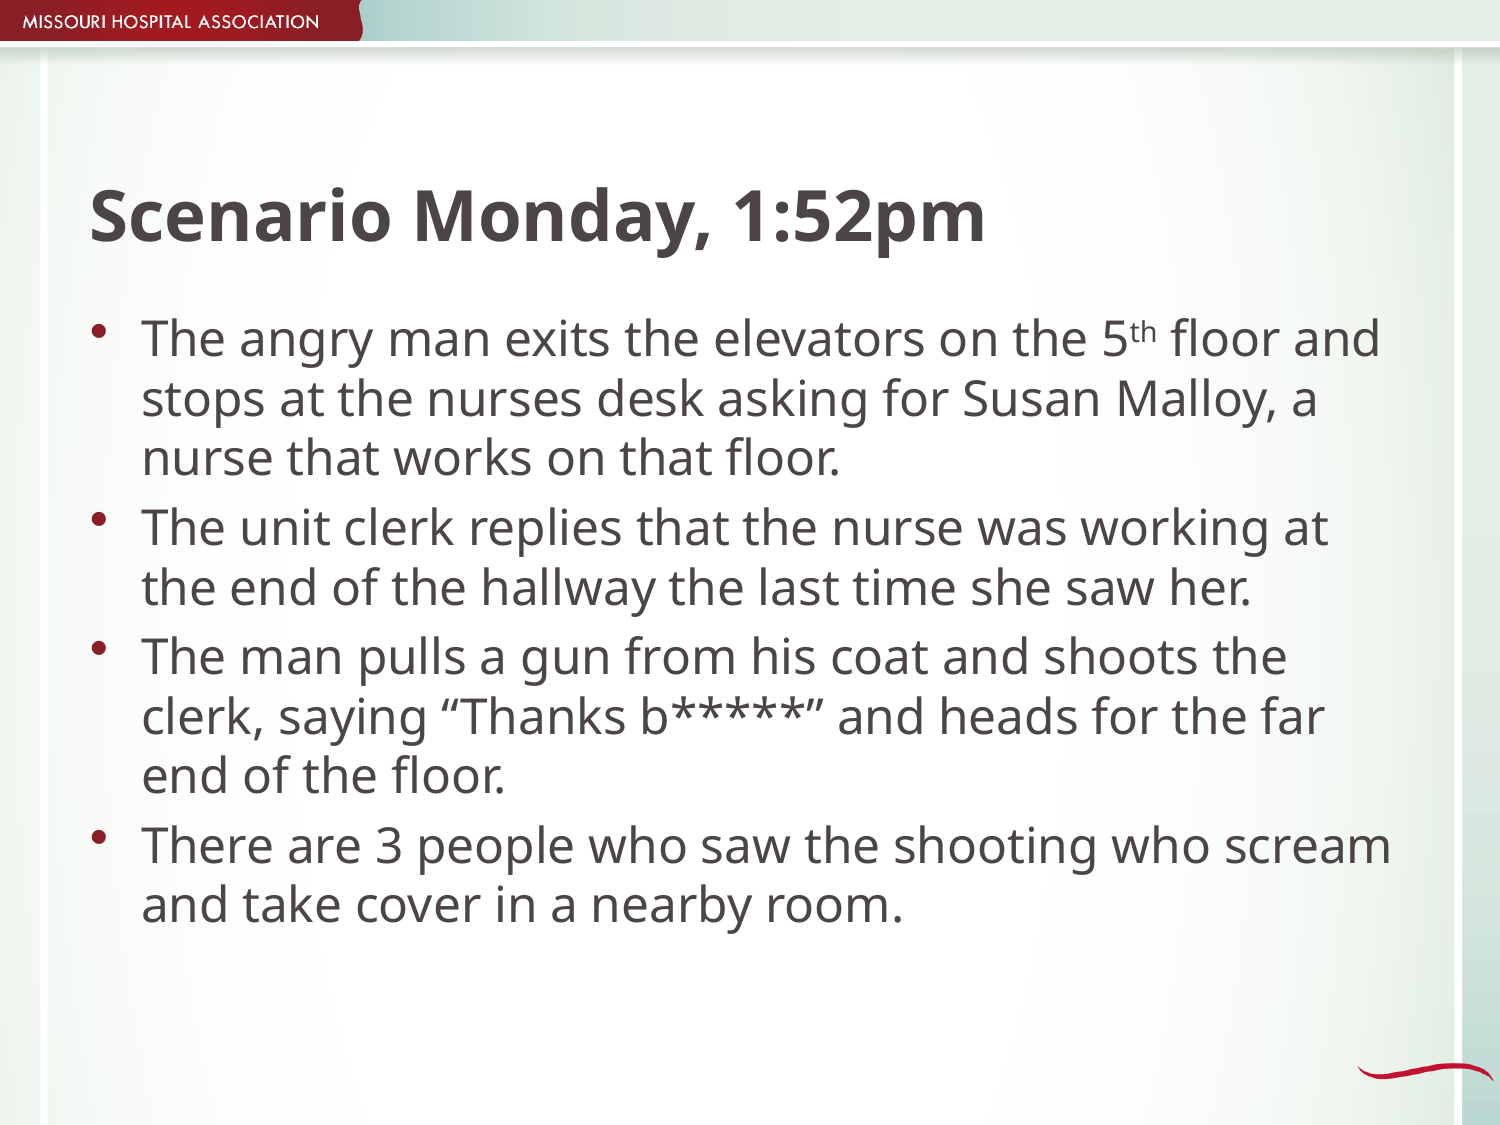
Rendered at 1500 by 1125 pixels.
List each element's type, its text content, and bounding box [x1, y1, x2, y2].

list The angry man exits the elevators on the 5th floor and stops at the nurses desk asking for Susan Malloy, a nurse that works on that floor. The unit clerk replies that the nurse was working at the end of the hallway the last time she saw her. The man pulls a gun from his coat and shoots the clerk, saying “Thanks b*****” and heads for the far end of the floor. There are 3 people who saw the shooting who scream and take cover in a nearby room. [75, 299, 1425, 950]
picture [0, 0, 1500, 1125]
title Scenario Monday, 1:52pm [75, 99, 1425, 263]
